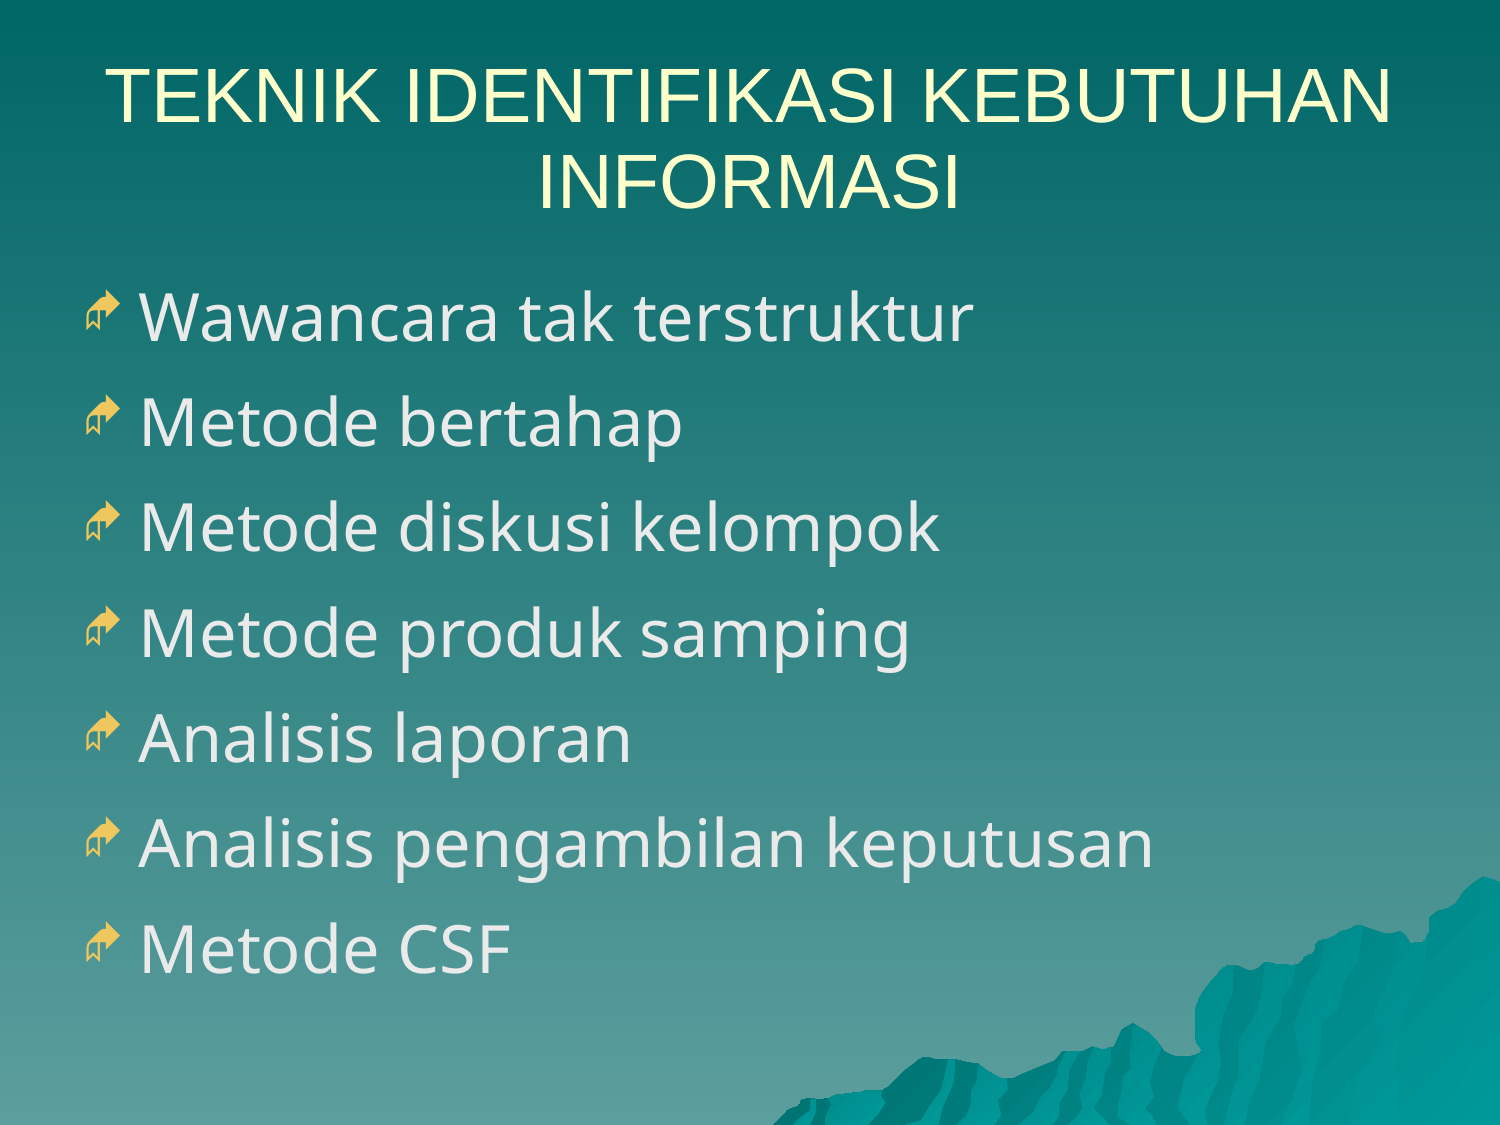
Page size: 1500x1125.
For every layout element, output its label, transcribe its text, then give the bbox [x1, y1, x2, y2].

list Wawancara tak terstruktur Metode bertahap Metode diskusi kelompok Metode produk samping Analisis laporan Analisis pengambilan keputusan Metode CSF [74, 261, 1426, 1007]
title TEKNIK IDENTIFIKASI KEBUTUHAN INFORMASI [74, 45, 1426, 234]
